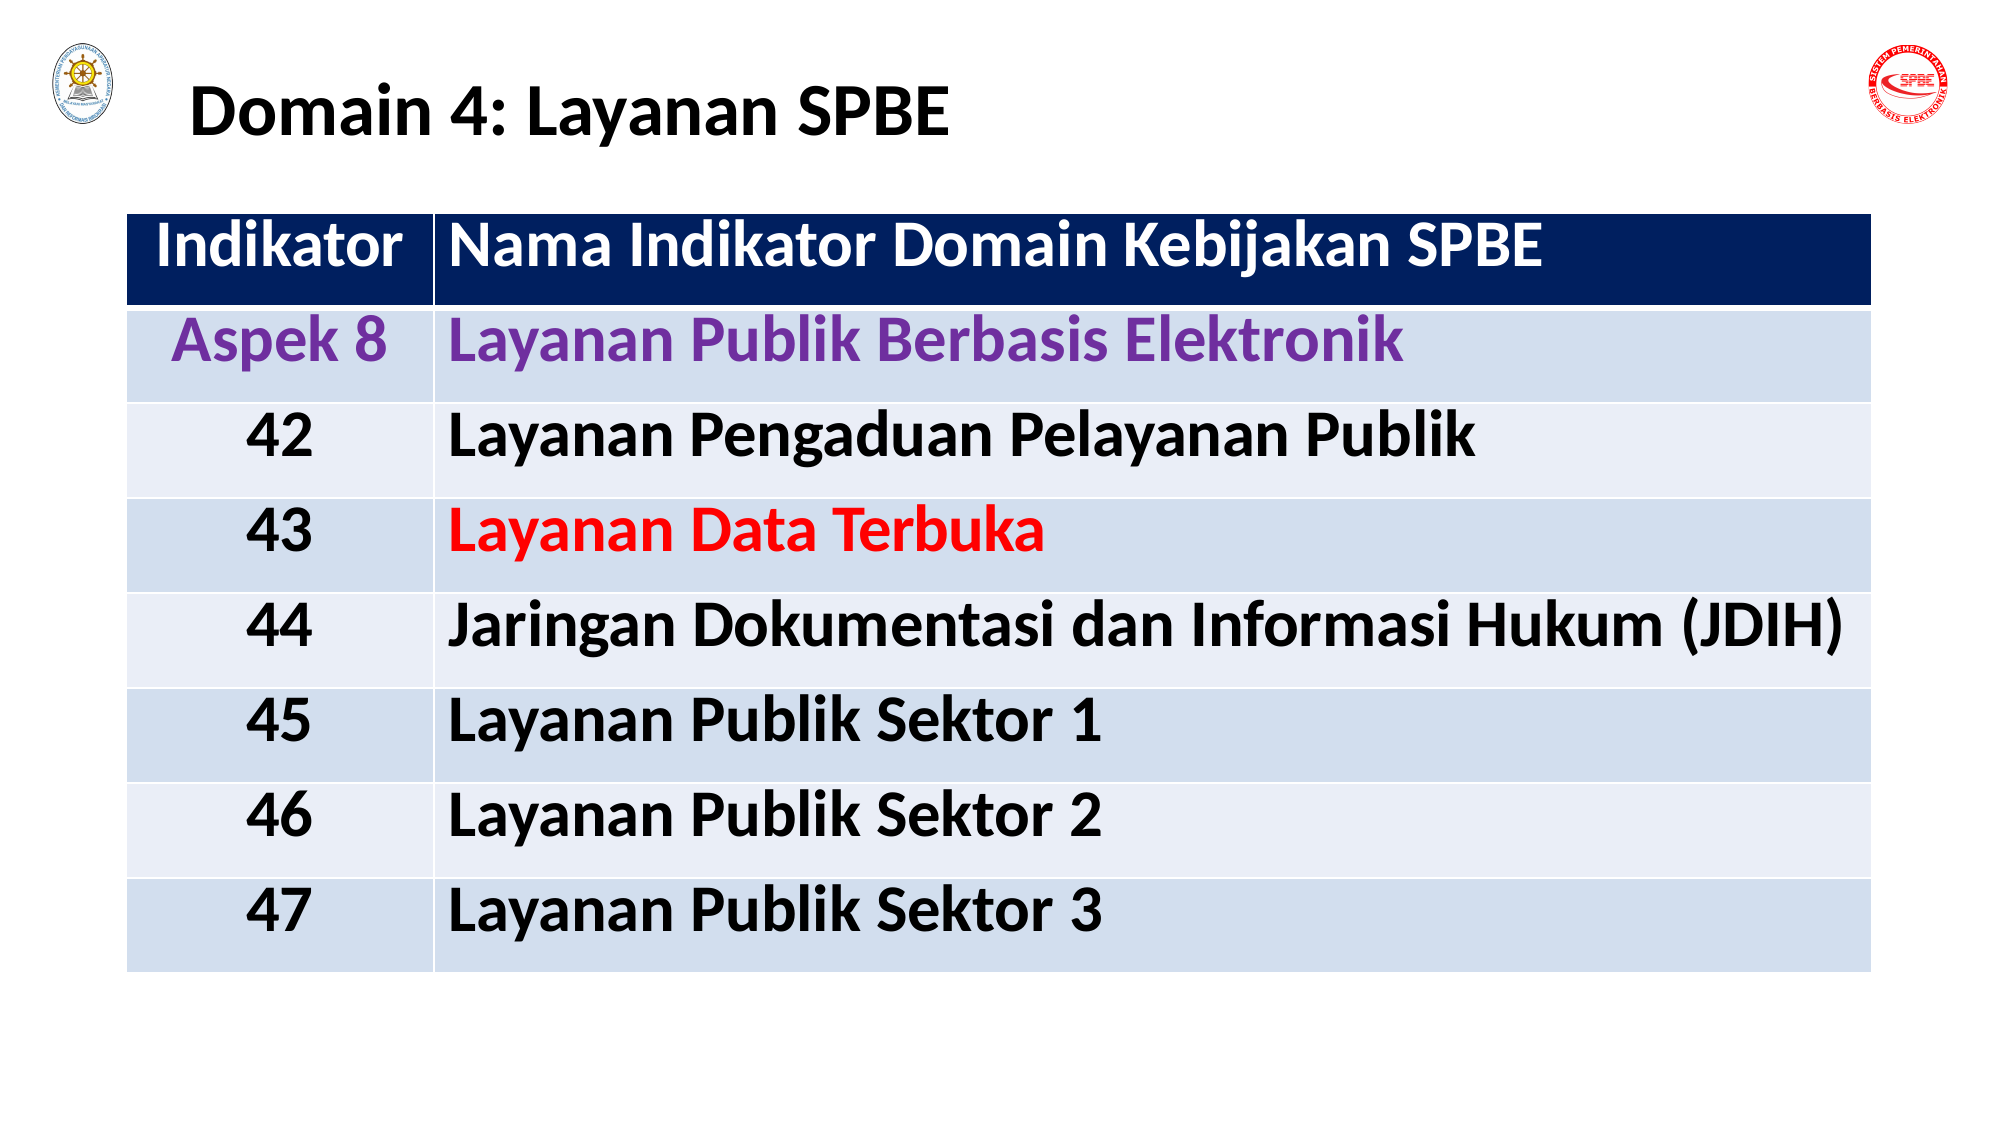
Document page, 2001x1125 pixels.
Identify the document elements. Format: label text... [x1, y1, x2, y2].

title Domain 4: Layanan SPBE [187, 58, 957, 212]
table_cell Layanan Publik Berbasis Elektronik [435, 311, 1871, 402]
table_cell Layanan Publik Sektor 1 [435, 689, 1871, 782]
table_cell 47 [127, 879, 433, 972]
table_cell Layanan Data Terbuka [435, 499, 1871, 592]
table_cell Layanan Publik Sektor 2 [435, 784, 1871, 877]
table_header Nama Indikator Domain Kebijakan SPBE [435, 214, 1871, 305]
table_cell 45 [127, 689, 433, 782]
text_box [52, 43, 113, 124]
table_header Indikator [127, 214, 433, 305]
table_cell Layanan Pengaduan Pelayanan Publik [435, 404, 1871, 497]
table_cell Jaringan Dokumentasi dan Informasi Hukum (JDIH) [435, 594, 1871, 687]
table_cell 44 [127, 594, 433, 687]
table_cell 46 [127, 784, 433, 877]
table_cell Aspek 8 [127, 311, 433, 402]
table_cell 42 [127, 404, 433, 497]
table_cell Layanan Publik Sektor 3 [435, 879, 1871, 972]
text_box [1868, 45, 1948, 124]
table_cell 43 [127, 499, 433, 592]
